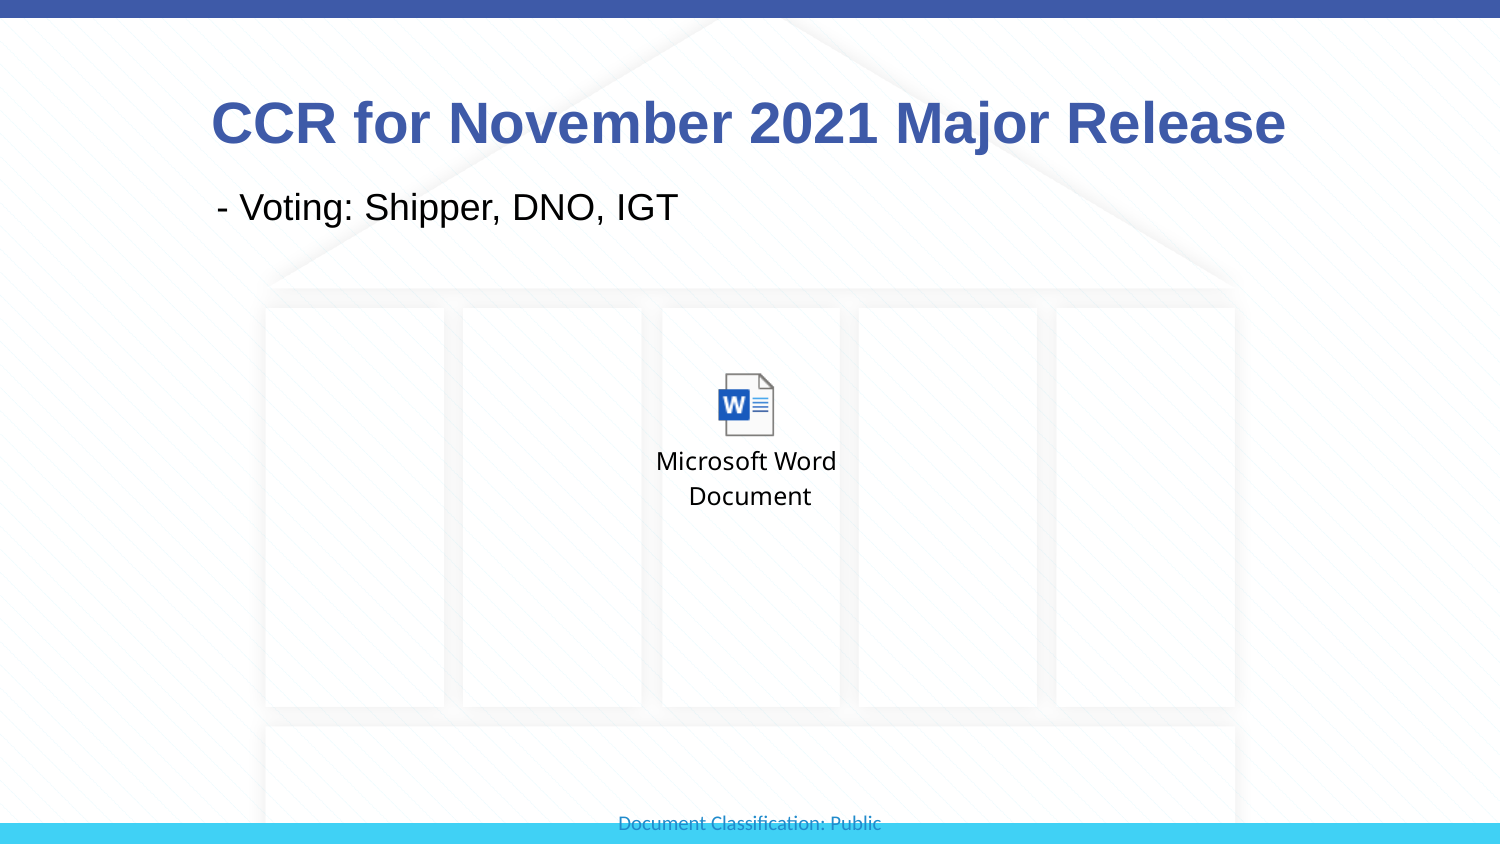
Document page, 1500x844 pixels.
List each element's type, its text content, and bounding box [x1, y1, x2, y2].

picture [0, 0, 1500, 844]
title CCR for November 2021 Major Release [75, 67, 1425, 173]
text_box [649, 371, 851, 549]
text_box - Voting: Shipper, DNO, IGT [201, 175, 820, 235]
